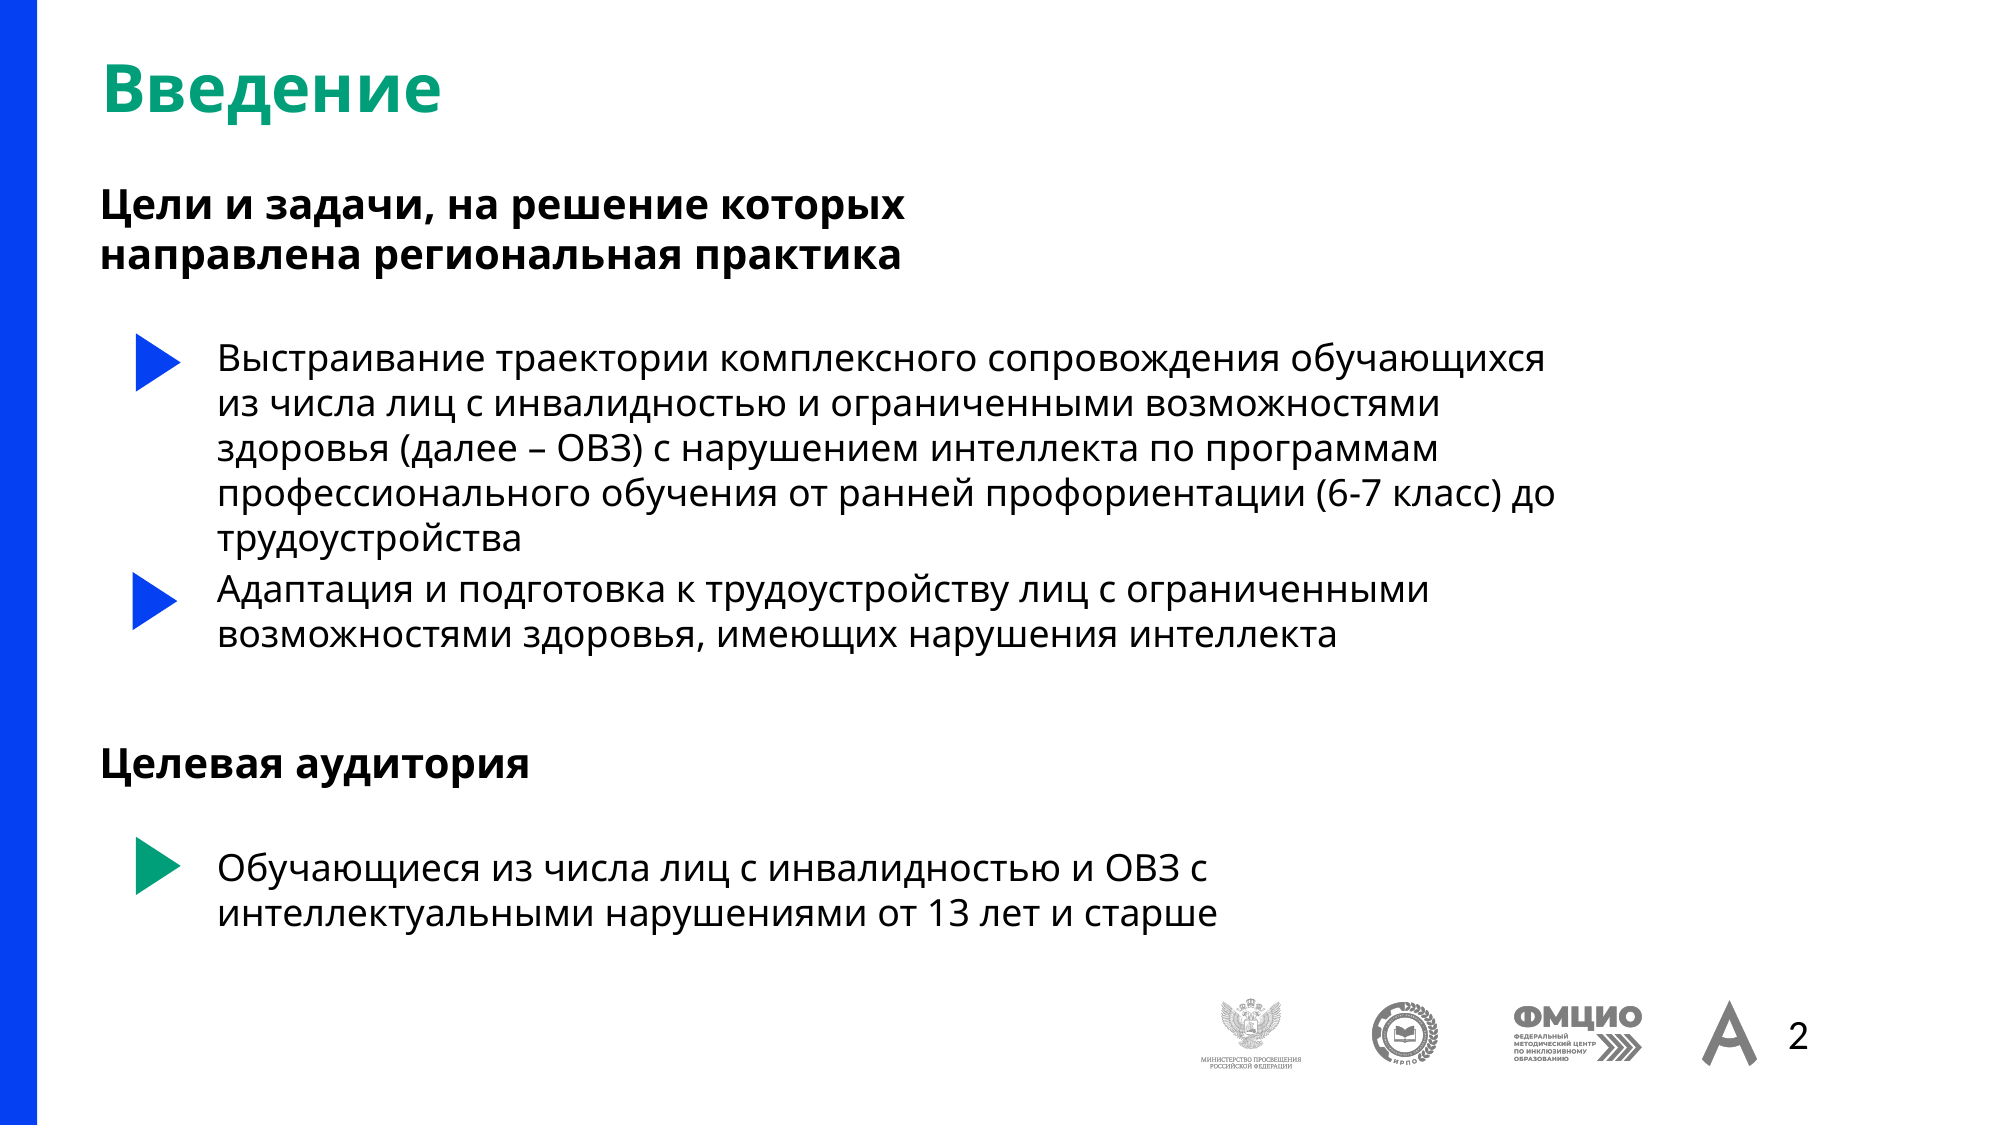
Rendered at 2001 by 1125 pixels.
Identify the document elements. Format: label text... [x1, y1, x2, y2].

text_box [0, 0, 38, 1125]
text_box Целевая аудитория [84, 729, 1129, 794]
title Введение [101, 59, 1891, 133]
text_box Обучающиеся из числа лиц с инвалидностью и ОВЗ с интеллектуальными нарушениями от 13 лет и старше [202, 836, 1573, 942]
picture [1514, 1006, 1642, 1061]
picture [1372, 1002, 1438, 1065]
text_box Выстраивание траектории комплексного сопровождения обучающихся из числа лиц с инвалидностью и ограниченными возможностями здоровья (далее – ОВЗ) с нарушением интеллекта по программам профессионального обучения от ранней профориентации (6-7 класс) до трудоустройства [202, 326, 1573, 557]
picture [1702, 1000, 1757, 1066]
text_box [131, 570, 180, 633]
text_box [134, 331, 183, 394]
text_box Цели и задачи, на решение которых направлена региональная практика [84, 170, 1129, 286]
picture [1201, 998, 1301, 1069]
text_box [134, 834, 183, 897]
text_box Адаптация и подготовка к трудоустройству лиц с ограниченными возможностями здоровья, имеющих нарушения интеллекта [202, 557, 1573, 663]
